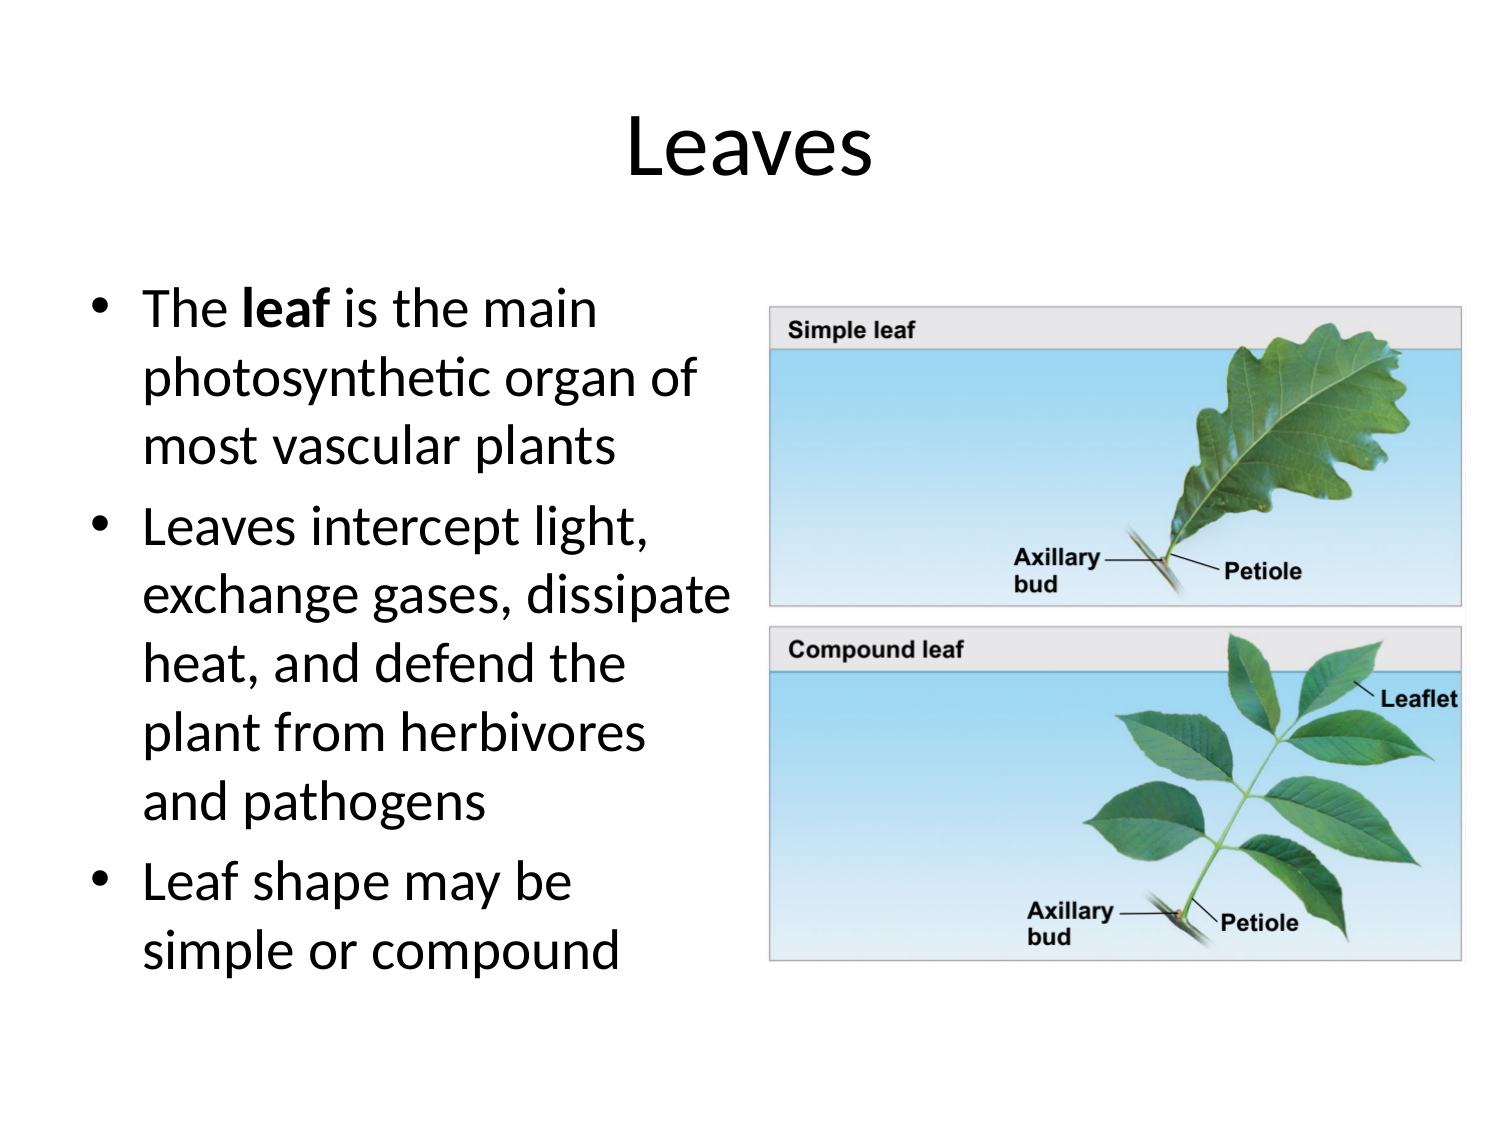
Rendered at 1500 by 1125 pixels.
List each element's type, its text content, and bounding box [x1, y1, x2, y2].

list The leaf is the main photosynthetic organ of most vascular plants Leaves intercept light, exchange gases, dissipate heat, and defend the plant from herbivores and pathogens Leaf shape may be simple or compound [75, 262, 750, 1005]
picture [765, 303, 1472, 964]
title Leaves [75, 45, 1425, 233]
